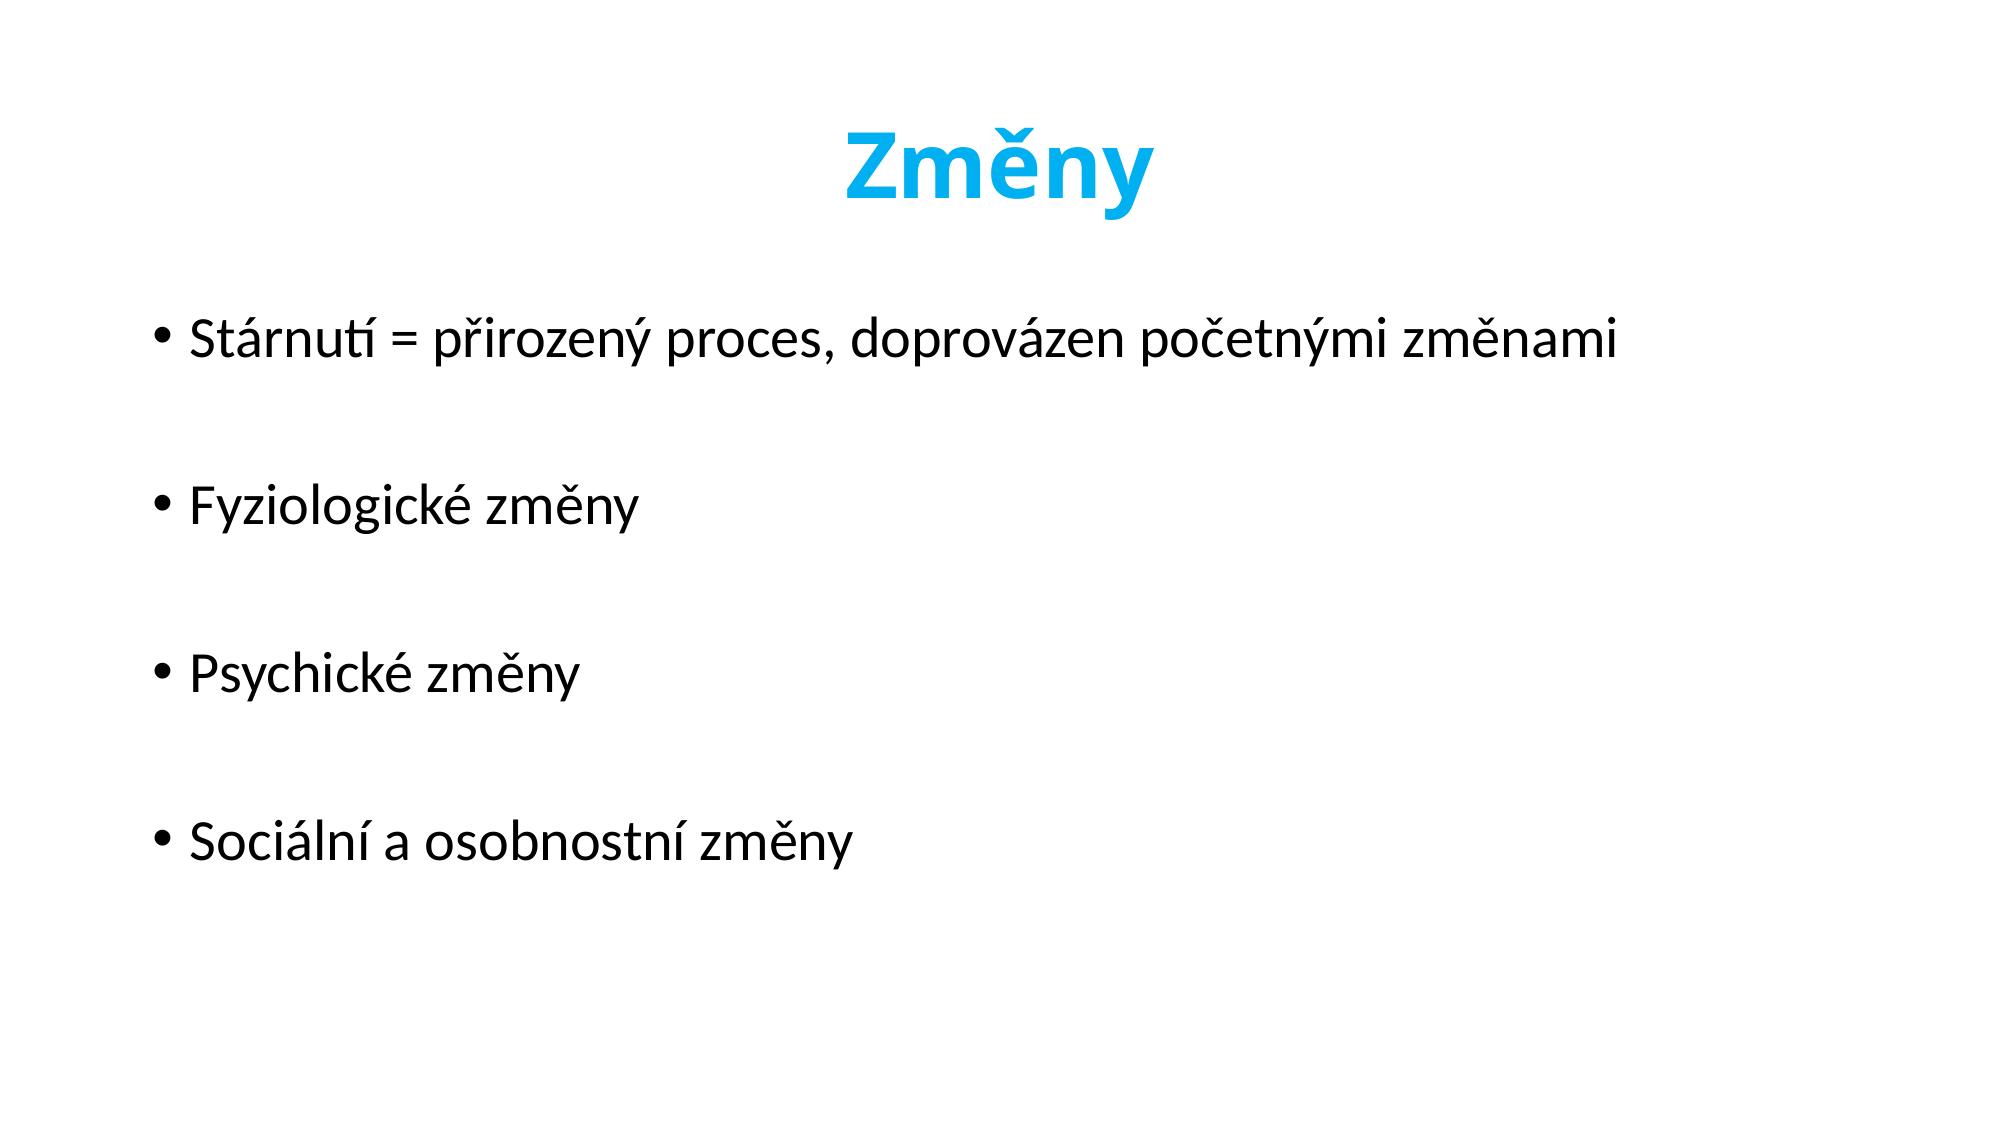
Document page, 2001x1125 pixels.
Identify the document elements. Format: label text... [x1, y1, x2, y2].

list Stárnutí = přirozený proces, doprovázen početnými změnami Fyziologické změny Psychické změny Sociální a osobnostní změny [137, 299, 1863, 1014]
title Změny [137, 59, 1863, 278]
